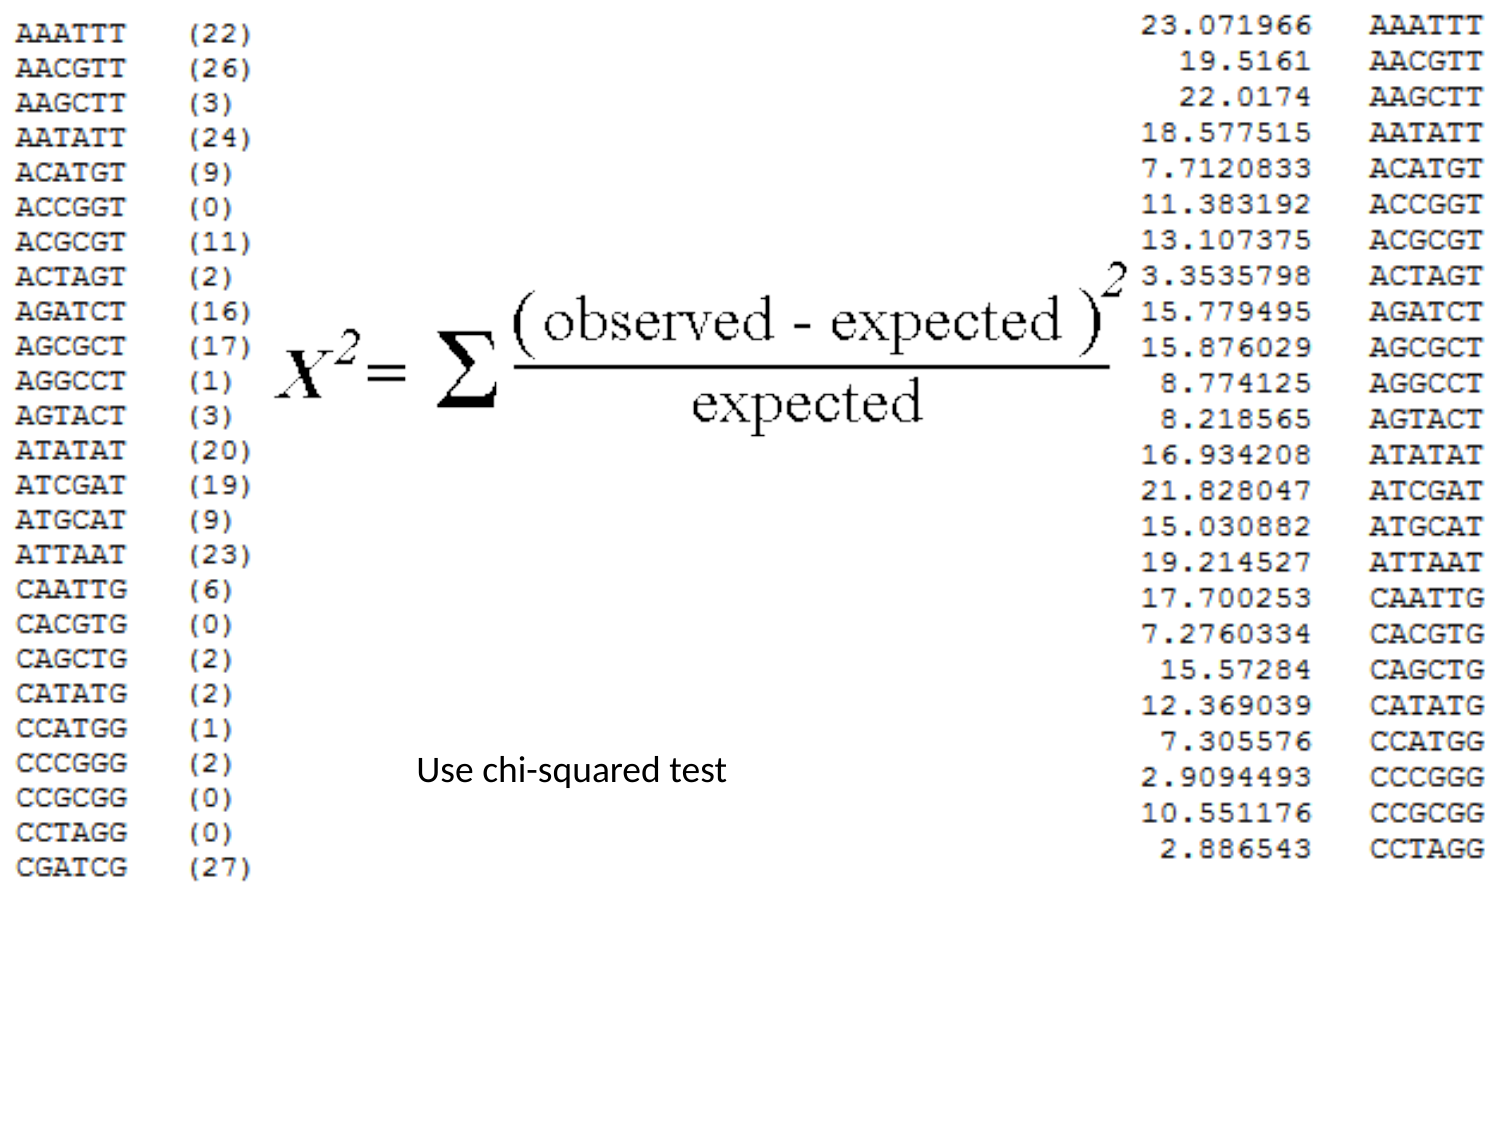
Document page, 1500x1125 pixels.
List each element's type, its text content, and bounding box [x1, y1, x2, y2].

picture [0, 0, 1500, 893]
text_box Use chi-squared test [401, 737, 743, 798]
